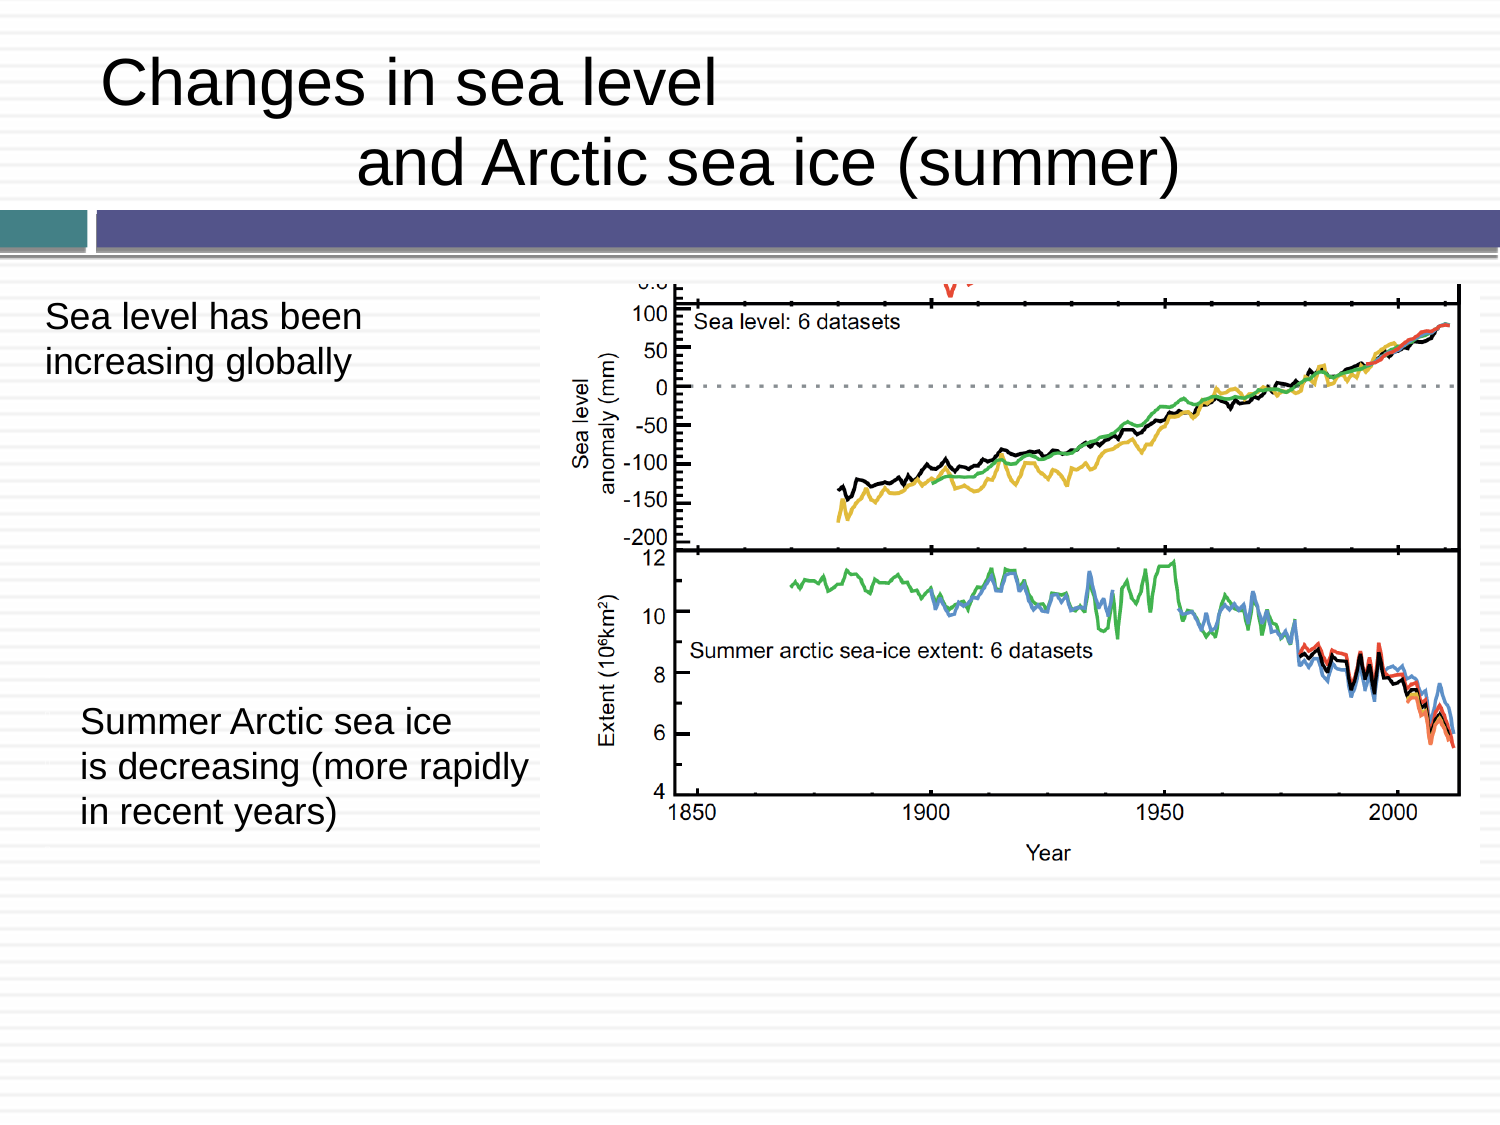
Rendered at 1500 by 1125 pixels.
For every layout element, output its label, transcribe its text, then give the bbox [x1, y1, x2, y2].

picture [0, 255, 1500, 1125]
text_box Changes in sea level and Arctic sea ice (summer) [100, 37, 1438, 200]
text_box Sea level has been increasing globally Summer Arctic sea ice is decreasing (more rapidly in recent years) [29, 284, 538, 846]
picture [0, 0, 1500, 202]
